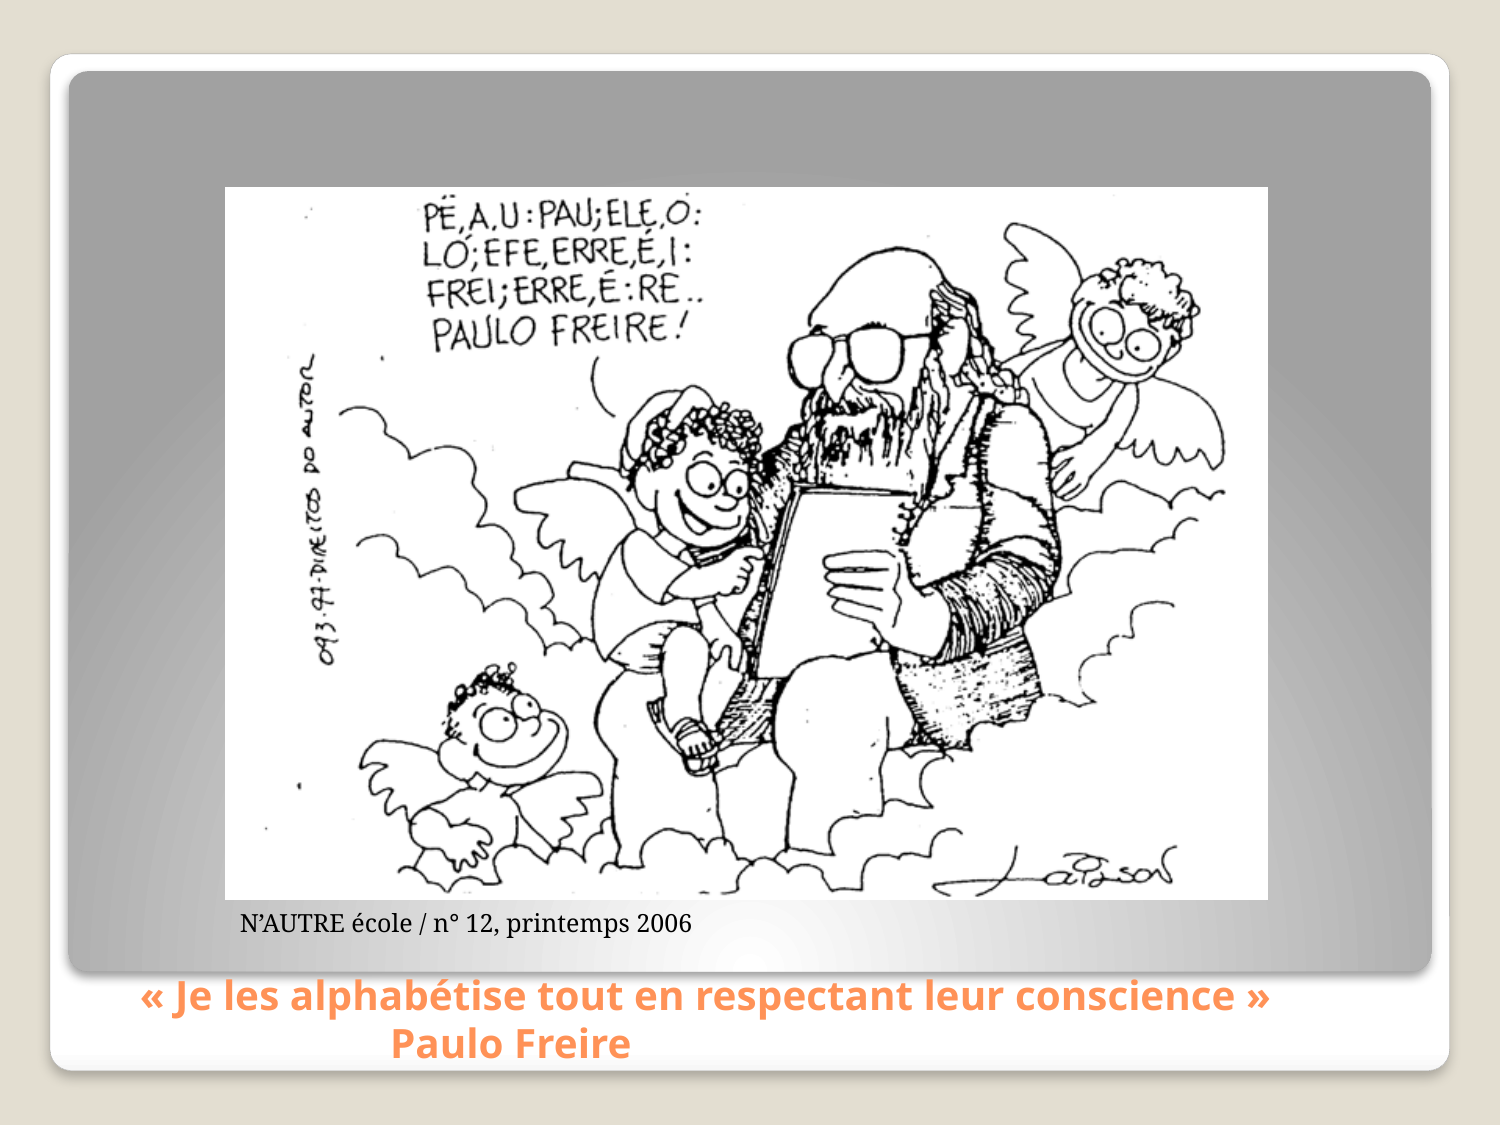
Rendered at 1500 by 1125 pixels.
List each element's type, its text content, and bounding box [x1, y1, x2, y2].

picture [224, 187, 1268, 901]
title « Je les alphabétise tout en respectant leur conscience » Paulo Freire [125, 962, 1475, 1075]
text_box N’AUTRE école / n° 12, printemps 2006 [224, 913, 1038, 945]
